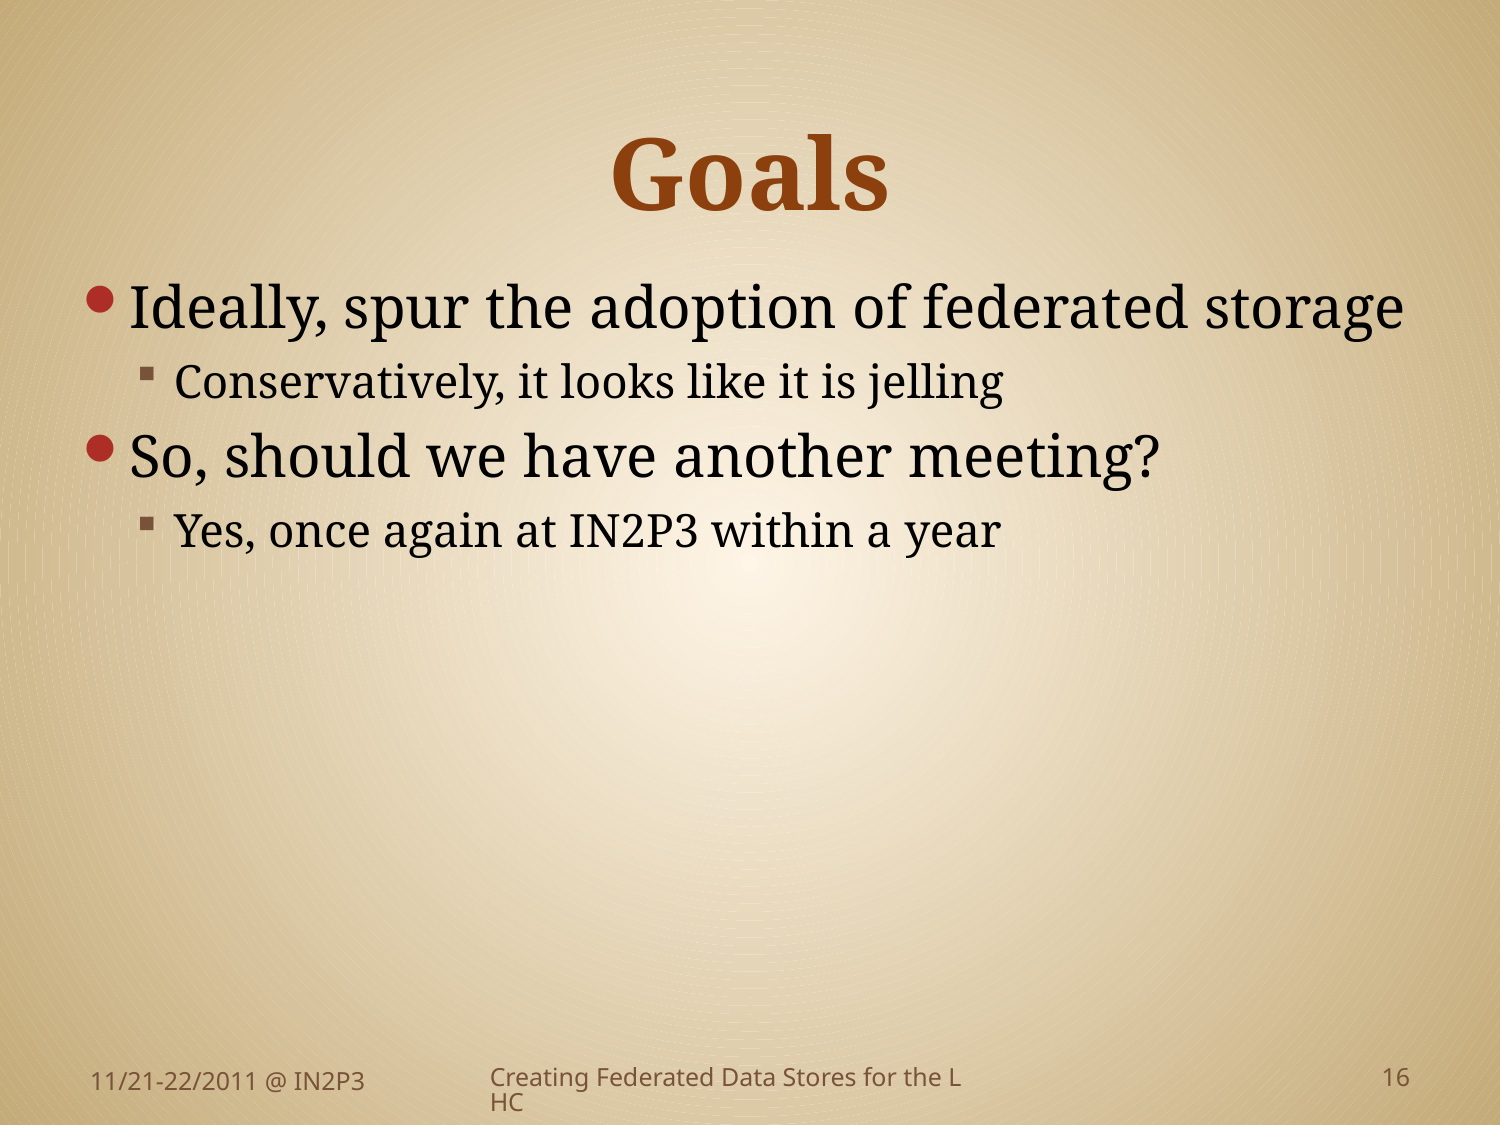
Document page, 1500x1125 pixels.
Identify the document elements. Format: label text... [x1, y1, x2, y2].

list Ideally, spur the adoption of federated storage Conservatively, it looks like it is jelling So, should we have another meeting? Yes, once again at IN2P3 within a year [75, 262, 1425, 1005]
footer Creating Federated Data Stores for the LHC [474, 1024, 988, 1103]
slide_number 16 [1074, 1024, 1425, 1103]
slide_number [75, 1024, 425, 1103]
title Goals [75, 50, 1425, 238]
